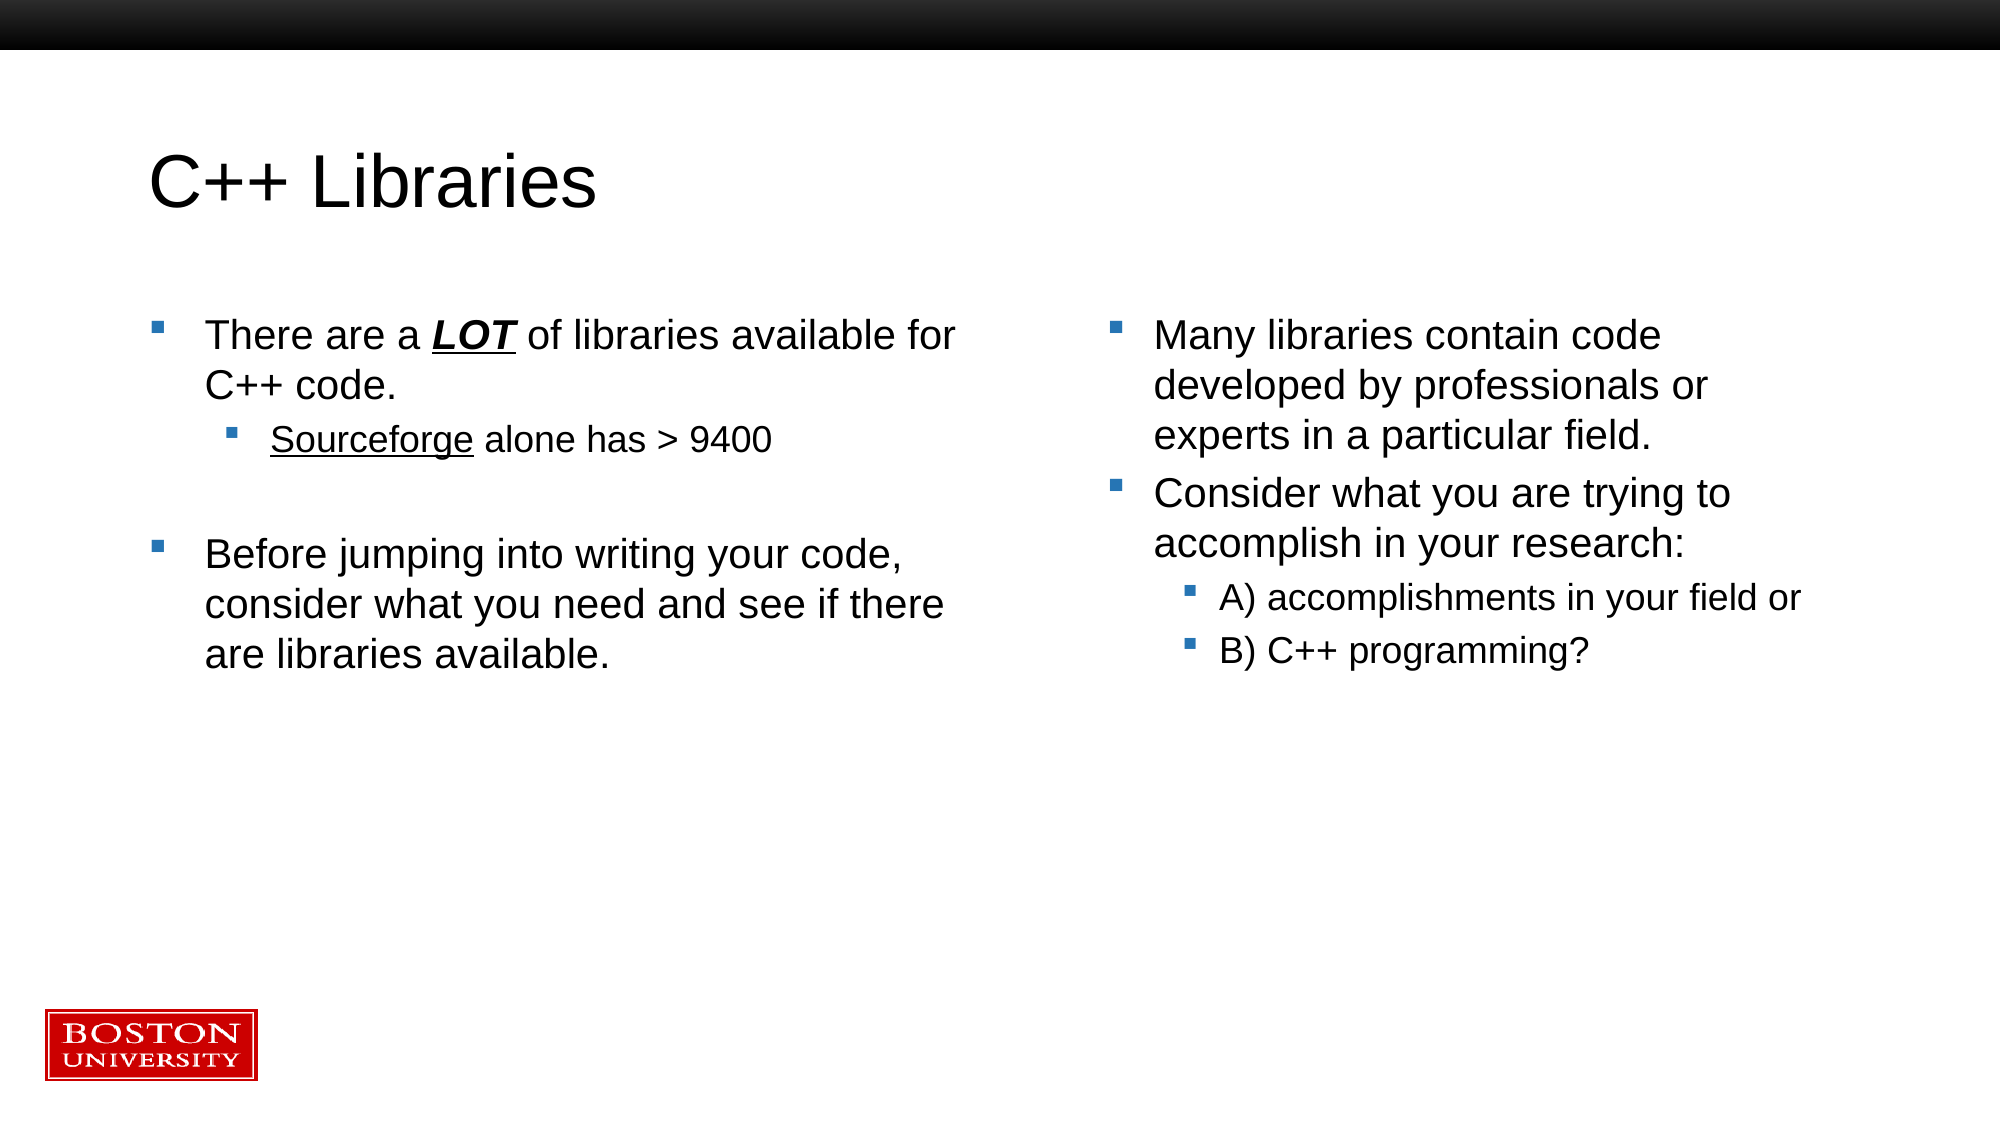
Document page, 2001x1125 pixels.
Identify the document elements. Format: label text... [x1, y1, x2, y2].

title C++ Libraries [133, 125, 1867, 238]
list There are a LOT of libraries available for C++ code. Sourceforge alone has > 9400 Before jumping into writing your code, consider what you need and see if there are libraries available. [133, 299, 984, 938]
list Many libraries contain code developed by professionals or experts in a particular field. Consider what you are trying to accomplish in your research: A) accomplishments in your field or B) C++ programming? [1016, 299, 1867, 938]
picture [45, 1009, 258, 1081]
